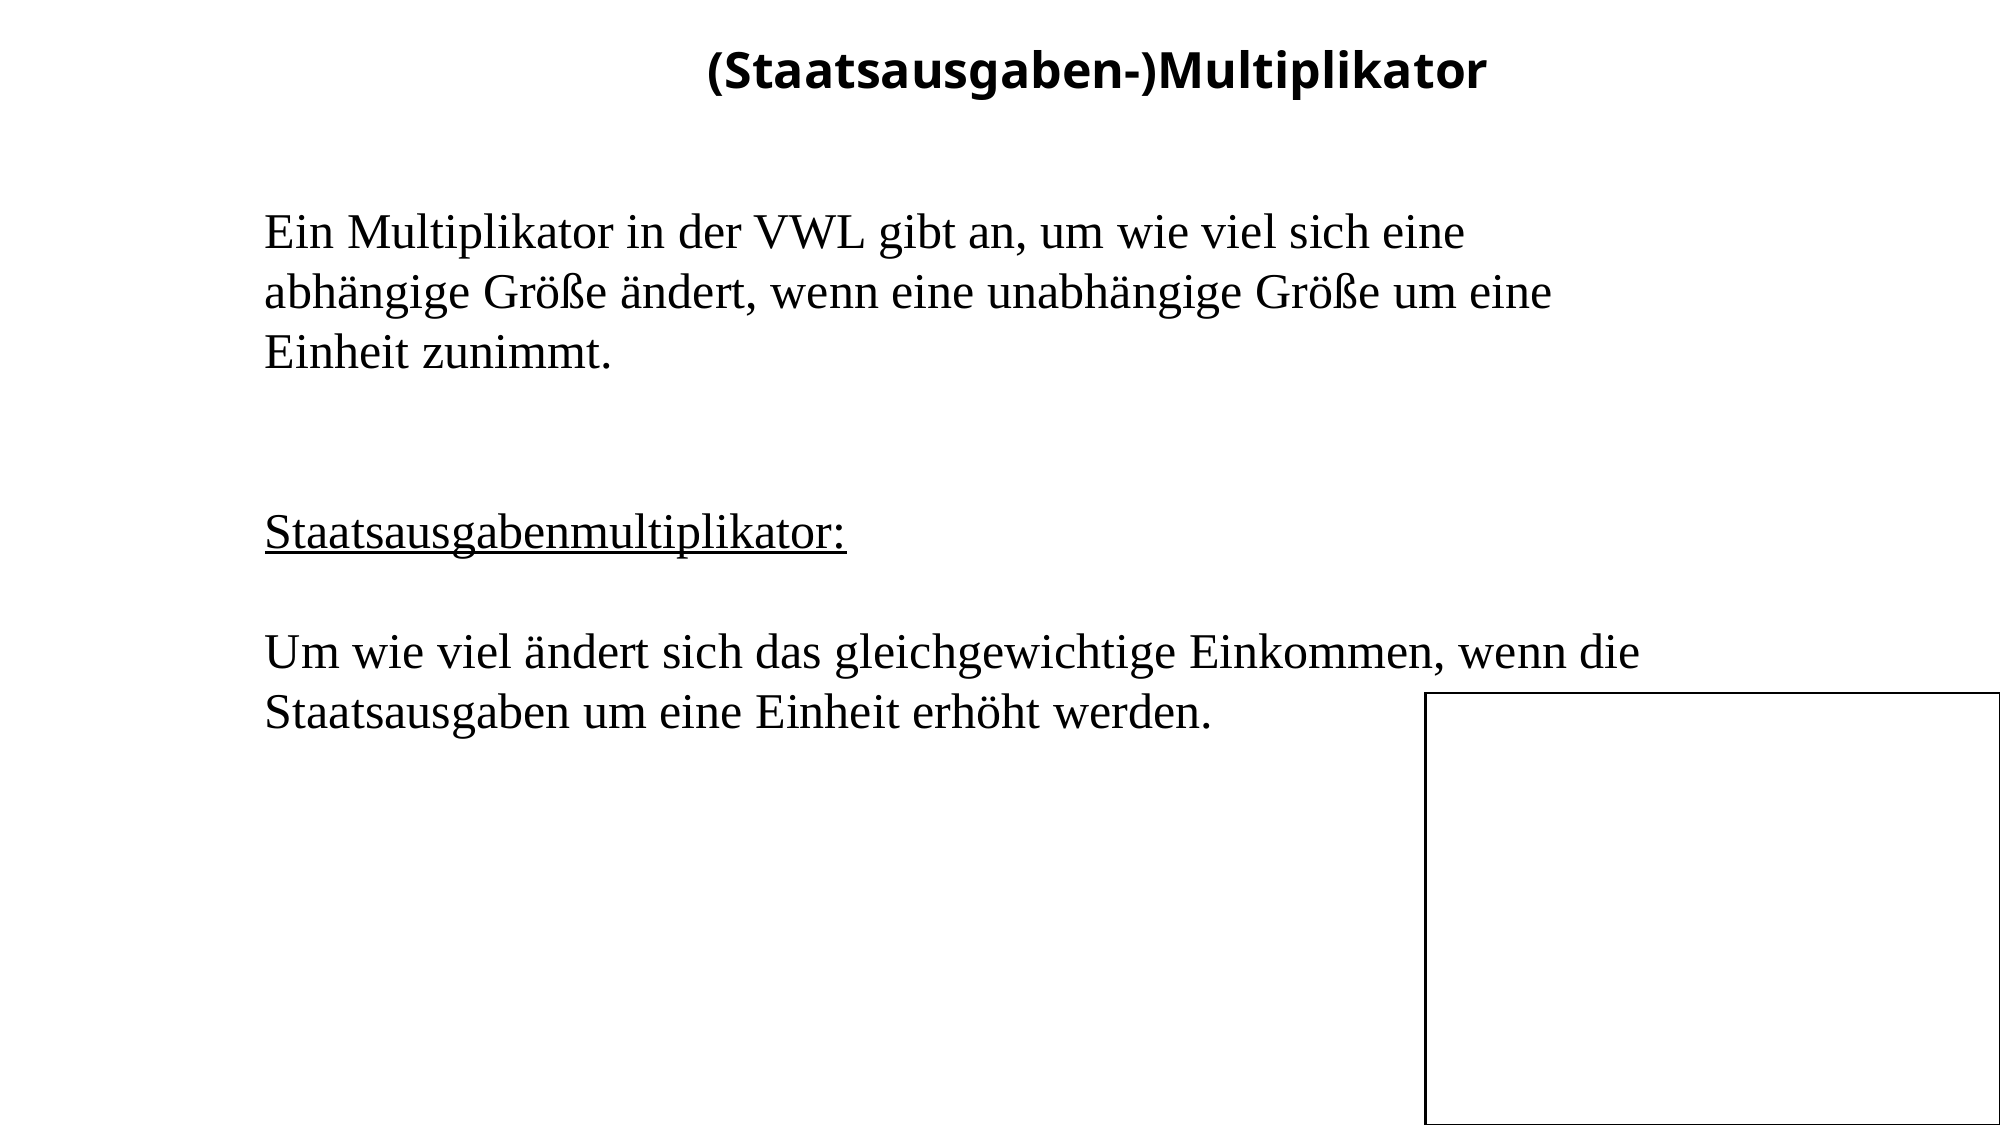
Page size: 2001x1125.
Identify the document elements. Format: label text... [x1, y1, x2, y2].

text_box Ein Multiplikator in der VWL gibt an, um wie viel sich eine abhängige Größe ändert, wenn eine unabhängige Größe um eine Einheit zunimmt. Staatsausgabenmultiplikator: Um wie viel ändert sich das gleichgewichtige Einkommen, wenn die Staatsausgaben um eine Einheit erhöht werden. [249, 130, 1750, 1041]
text_box [1424, 692, 2000, 1125]
text_box (Staatsausgaben-)Multiplikator [692, 30, 1645, 107]
